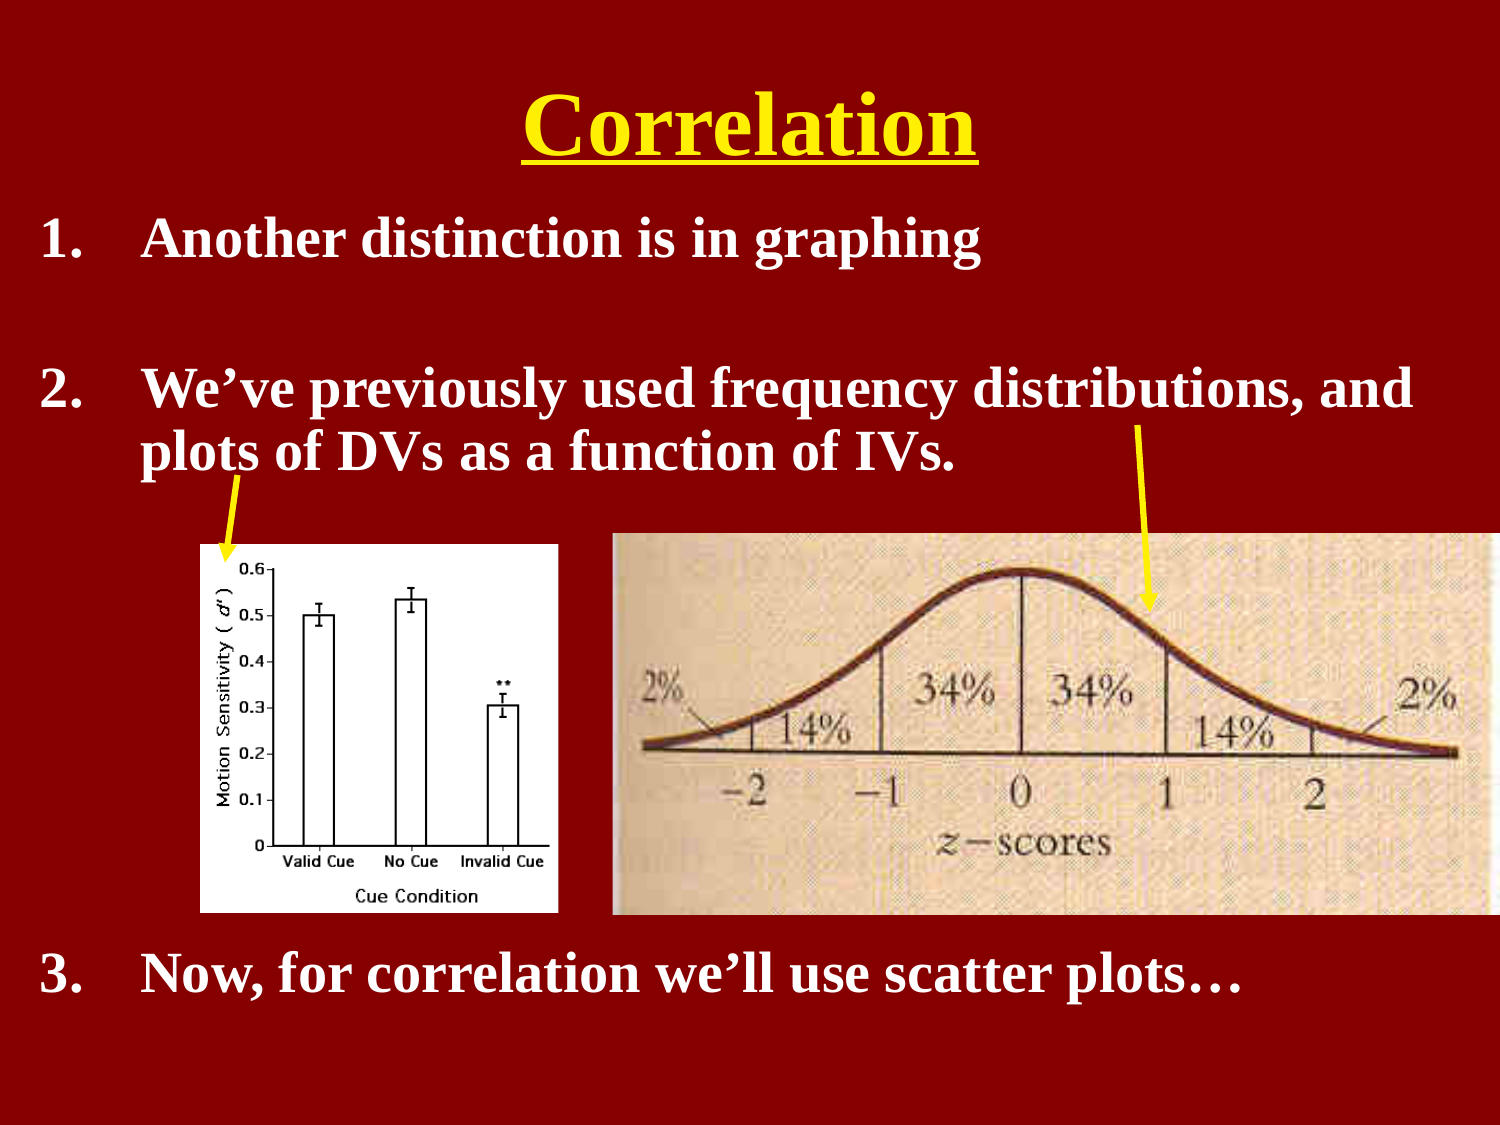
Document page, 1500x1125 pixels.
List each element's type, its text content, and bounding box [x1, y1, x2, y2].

picture [199, 544, 559, 913]
title Correlation [112, 24, 1388, 199]
picture [612, 533, 1500, 915]
list Another distinction is in graphing We’ve previously used frequency distributions, and plots of DVs as a function of IVs. Now, for correlation we’ll use scatter plots… [24, 199, 1488, 1076]
